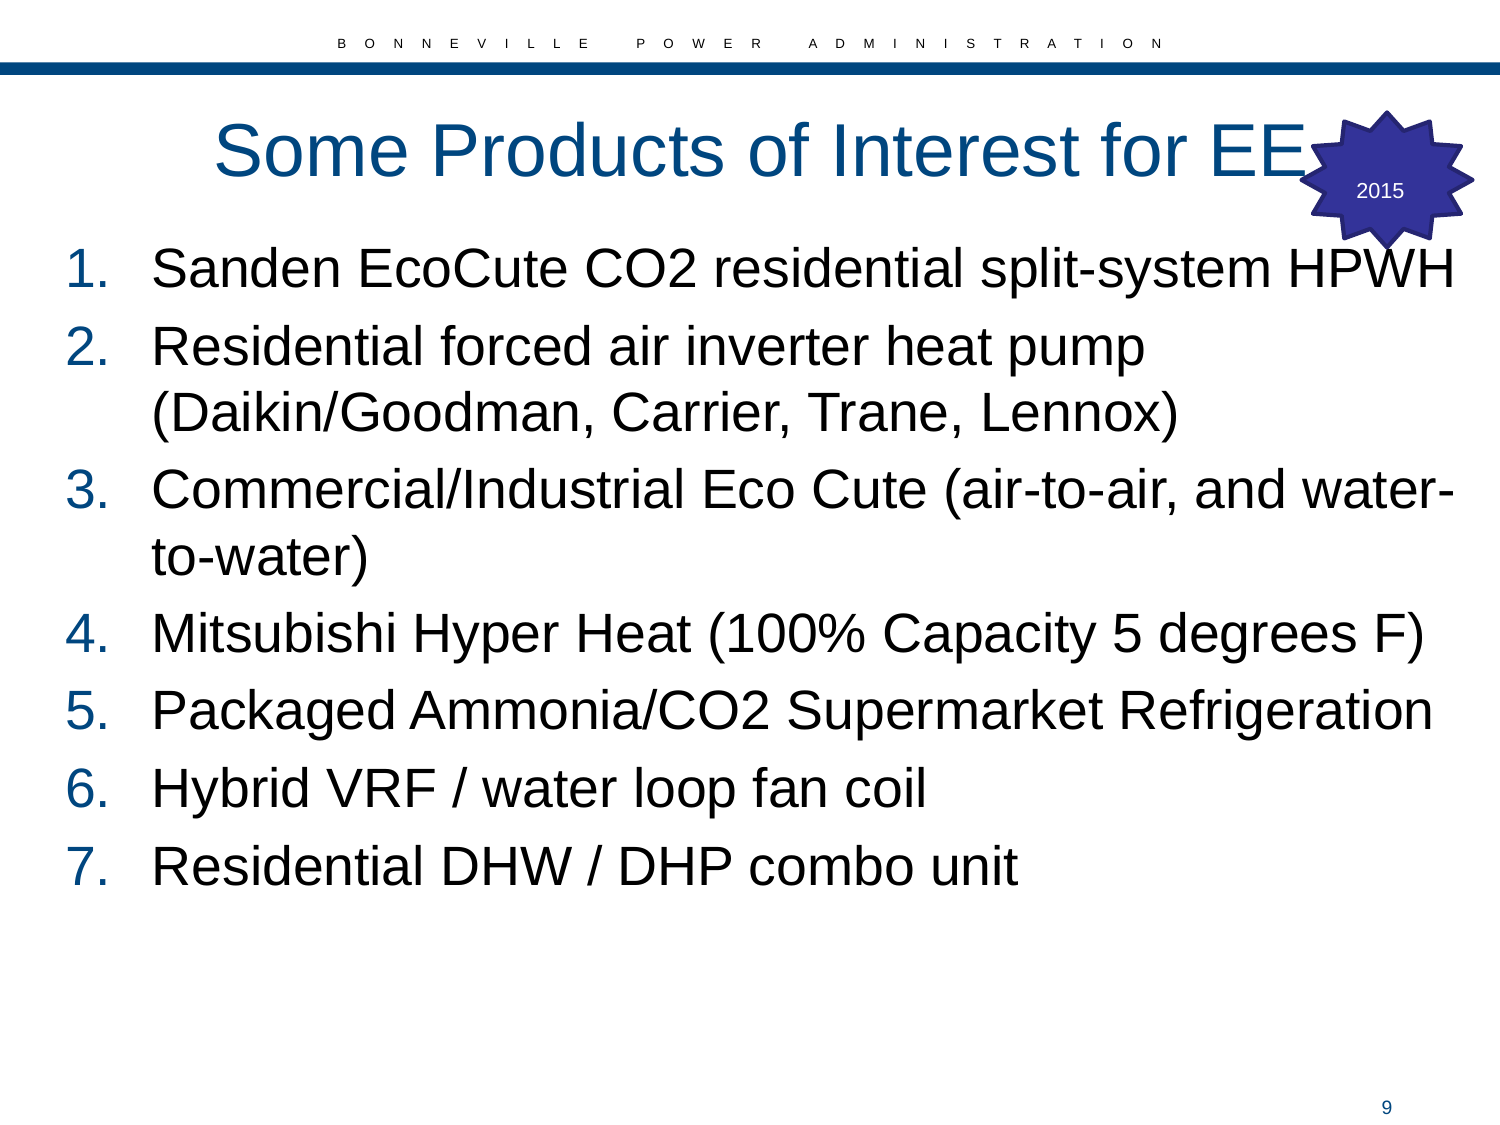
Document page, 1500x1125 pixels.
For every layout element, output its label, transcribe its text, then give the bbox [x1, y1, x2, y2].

title Some Products of Interest for EE [1, 87, 1500, 205]
list Sanden EcoCute CO2 residential split-system HPWH Residential forced air inverter heat pump (Daikin/Goodman, Carrier, Trane, Lennox) Commercial/Industrial Eco Cute (air-to-air, and water-to-water) Mitsubishi Hyper Heat (100% Capacity 5 degrees F) Packaged Ammonia/CO2 Supermarket Refrigeration Hybrid VRF / water loop fan coil Residential DHW / DHP combo unit [50, 224, 1488, 1075]
text_box 2015 [1299, 110, 1475, 250]
slide_number 9 [1337, 1074, 1437, 1116]
